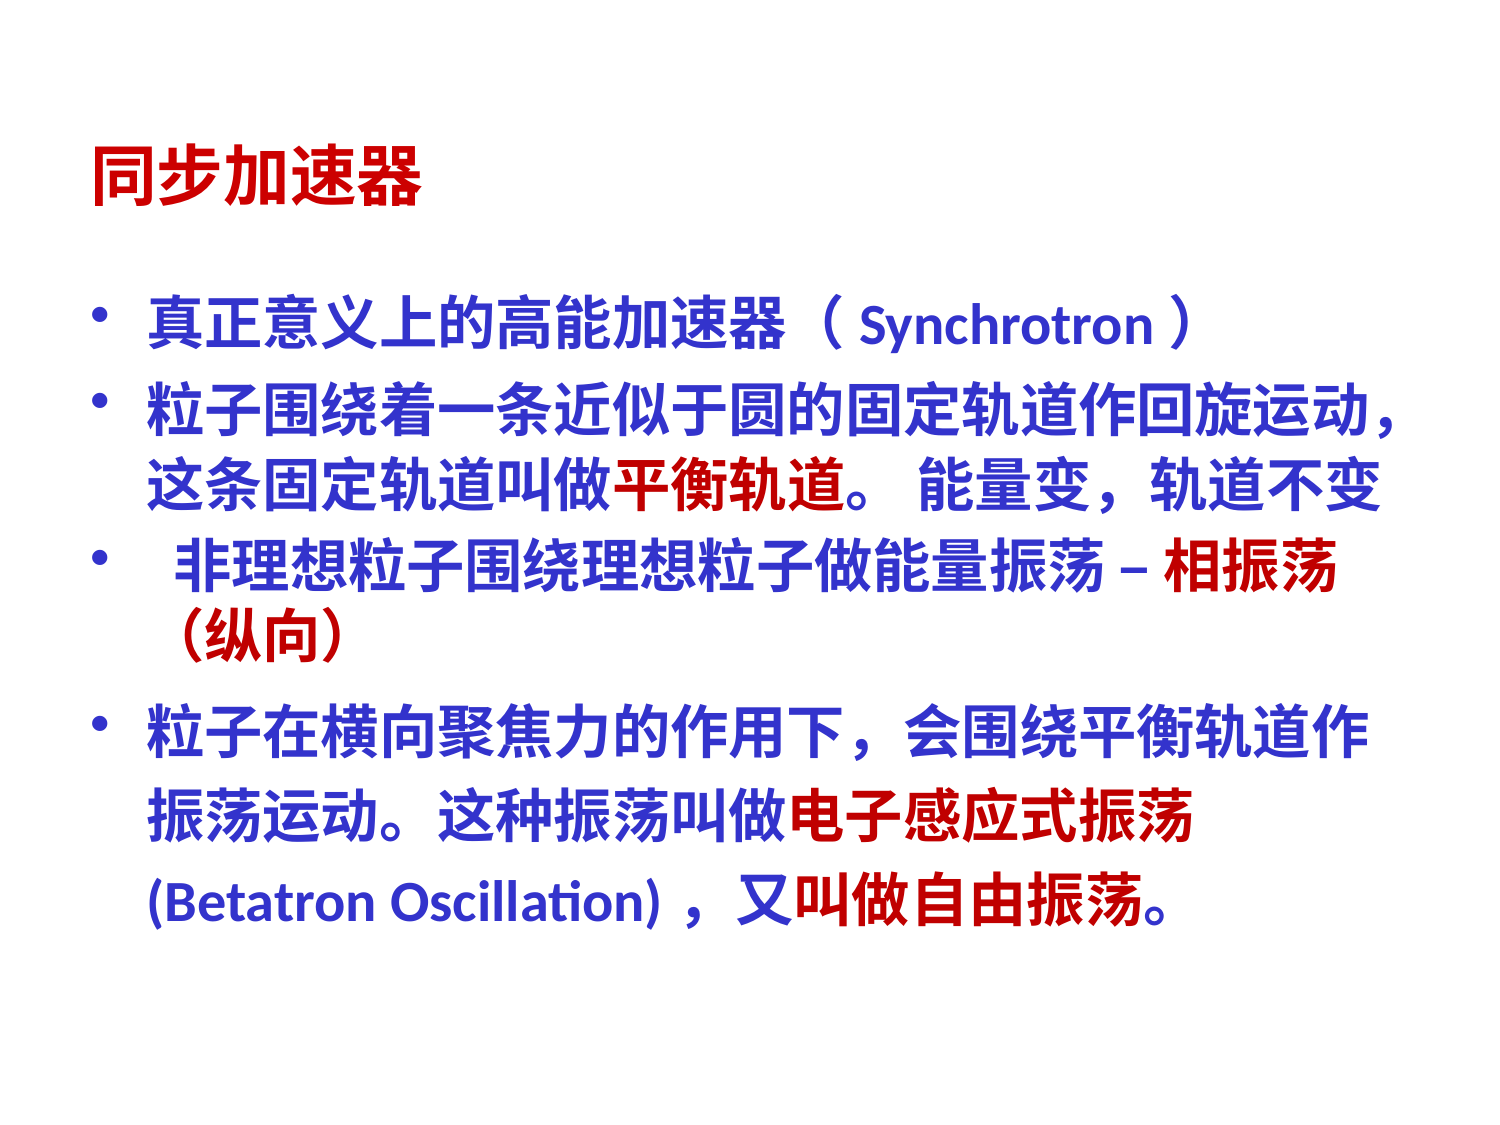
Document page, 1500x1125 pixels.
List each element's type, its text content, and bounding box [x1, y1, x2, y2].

text_box 真正意义上的高能加速器（Synchrotron） 粒子围绕着一条近似于圆的固定轨道作回旋运动，这条固定轨道叫做平衡轨道。 能量变，轨道不变 非理想粒子围绕理想粒子做能量振荡 – 相振荡（纵向） 粒子在横向聚焦力的作用下，会围绕平衡轨道作振荡运动。这种振荡叫做电子感应式振荡(Betatron Oscillation)，又叫做自由振荡。 [74, 278, 1425, 1022]
text_box 同步加速器 [74, 103, 1425, 244]
